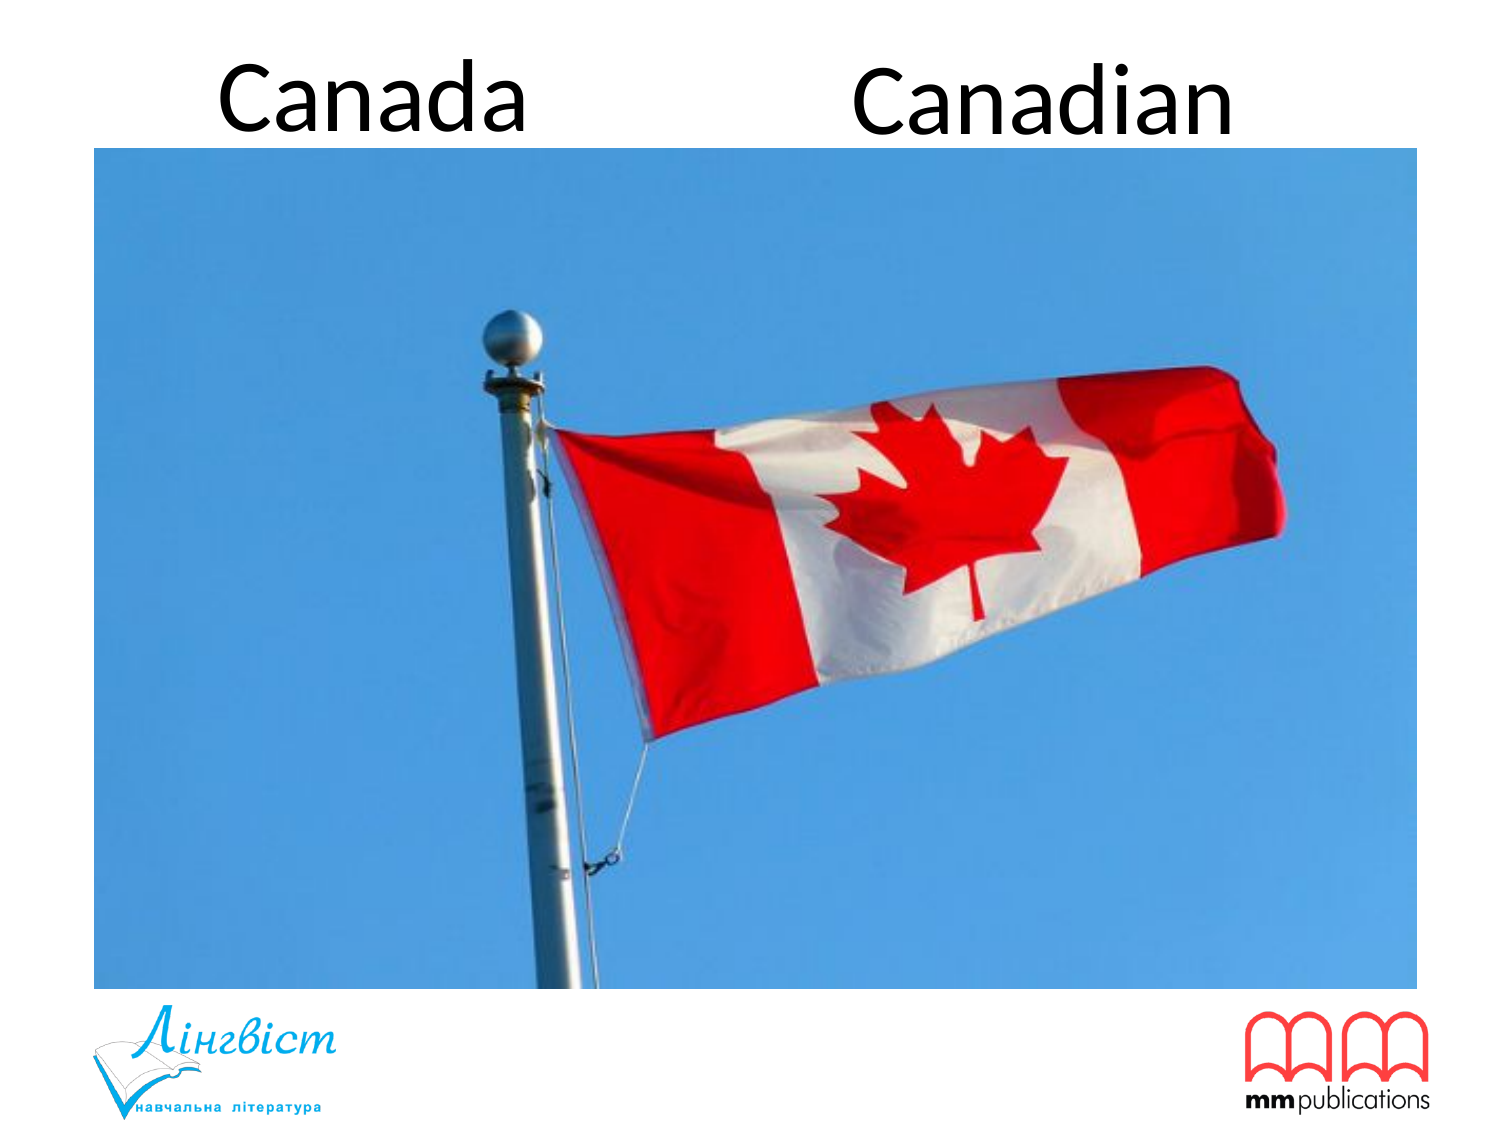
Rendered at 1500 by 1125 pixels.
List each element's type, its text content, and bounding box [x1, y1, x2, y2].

picture [70, 148, 1447, 1125]
text_box Canada [115, 20, 632, 147]
text_box Canadian [785, 24, 1302, 147]
